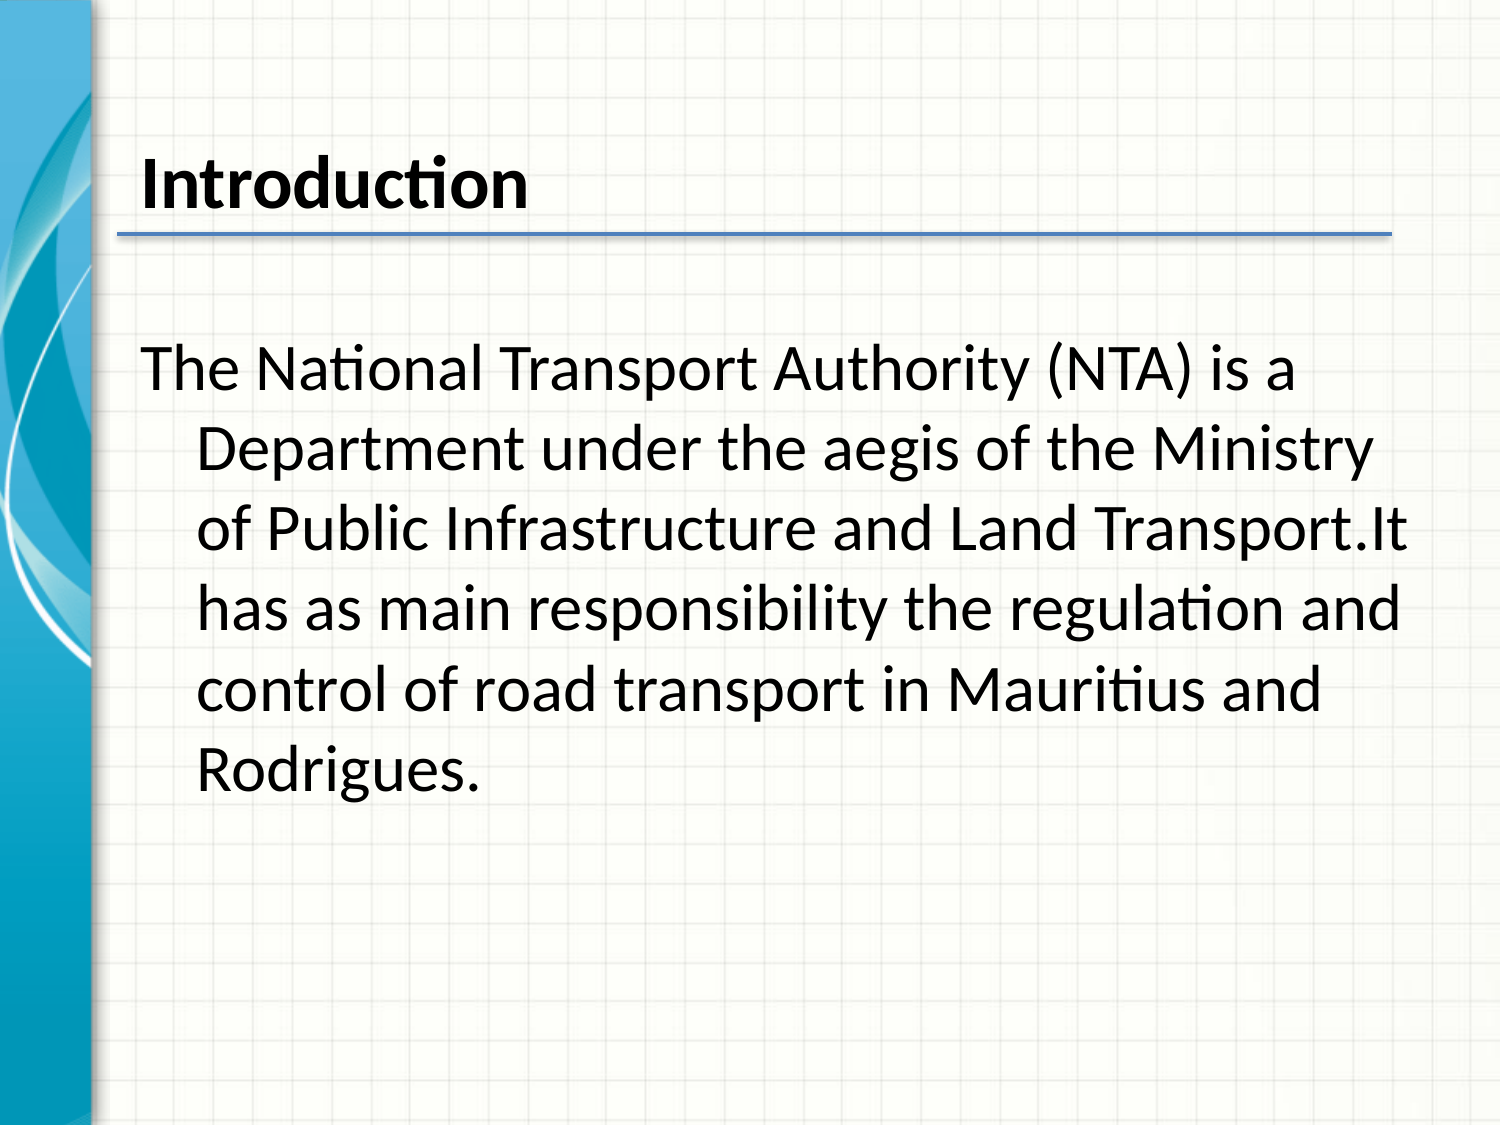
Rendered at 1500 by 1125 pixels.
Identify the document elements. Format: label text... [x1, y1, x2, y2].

title Introduction [125, 44, 1450, 232]
picture [0, 0, 1500, 1125]
list The National Transport Authority (NTA) is a Department under the aegis of the Ministry of Public Infrastructure and Land Transport.It has as main responsibility the regulation and control of road transport in Mauritius and Rodrigues. [125, 316, 1450, 891]
